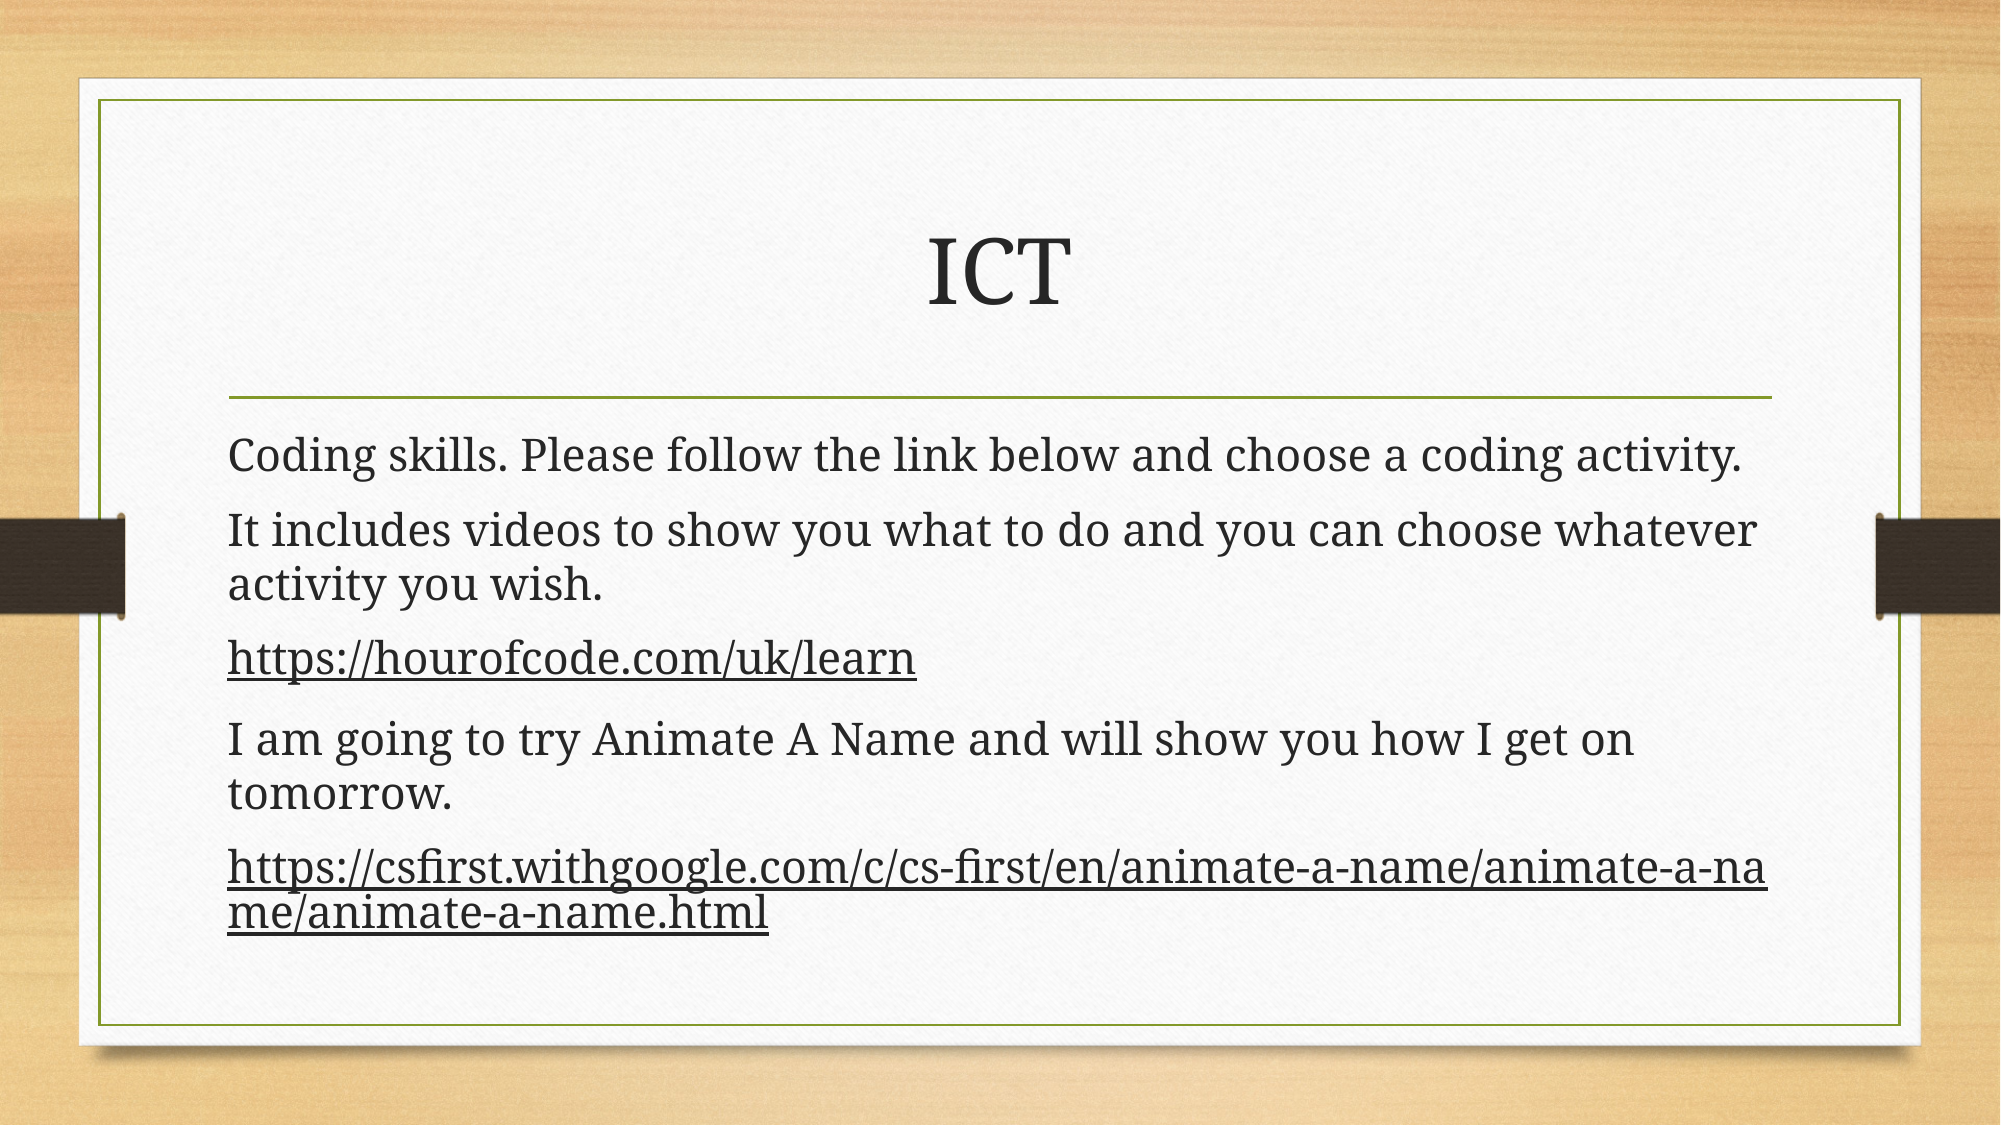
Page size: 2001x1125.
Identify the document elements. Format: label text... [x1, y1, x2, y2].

picture [0, 0, 2001, 1125]
title ICT [212, 161, 1788, 375]
list Coding skills. Please follow the link below and choose a coding activity. It includes videos to show you what to do and you can choose whatever activity you wish. https://hourofcode.com/uk/learn I am going to try Animate A Name and will show you how I get on tomorrow. https://csfirst.withgoogle.com/c/cs-first/en/animate-a-name/animate-a-name/animate-a-name.html [212, 419, 1788, 964]
